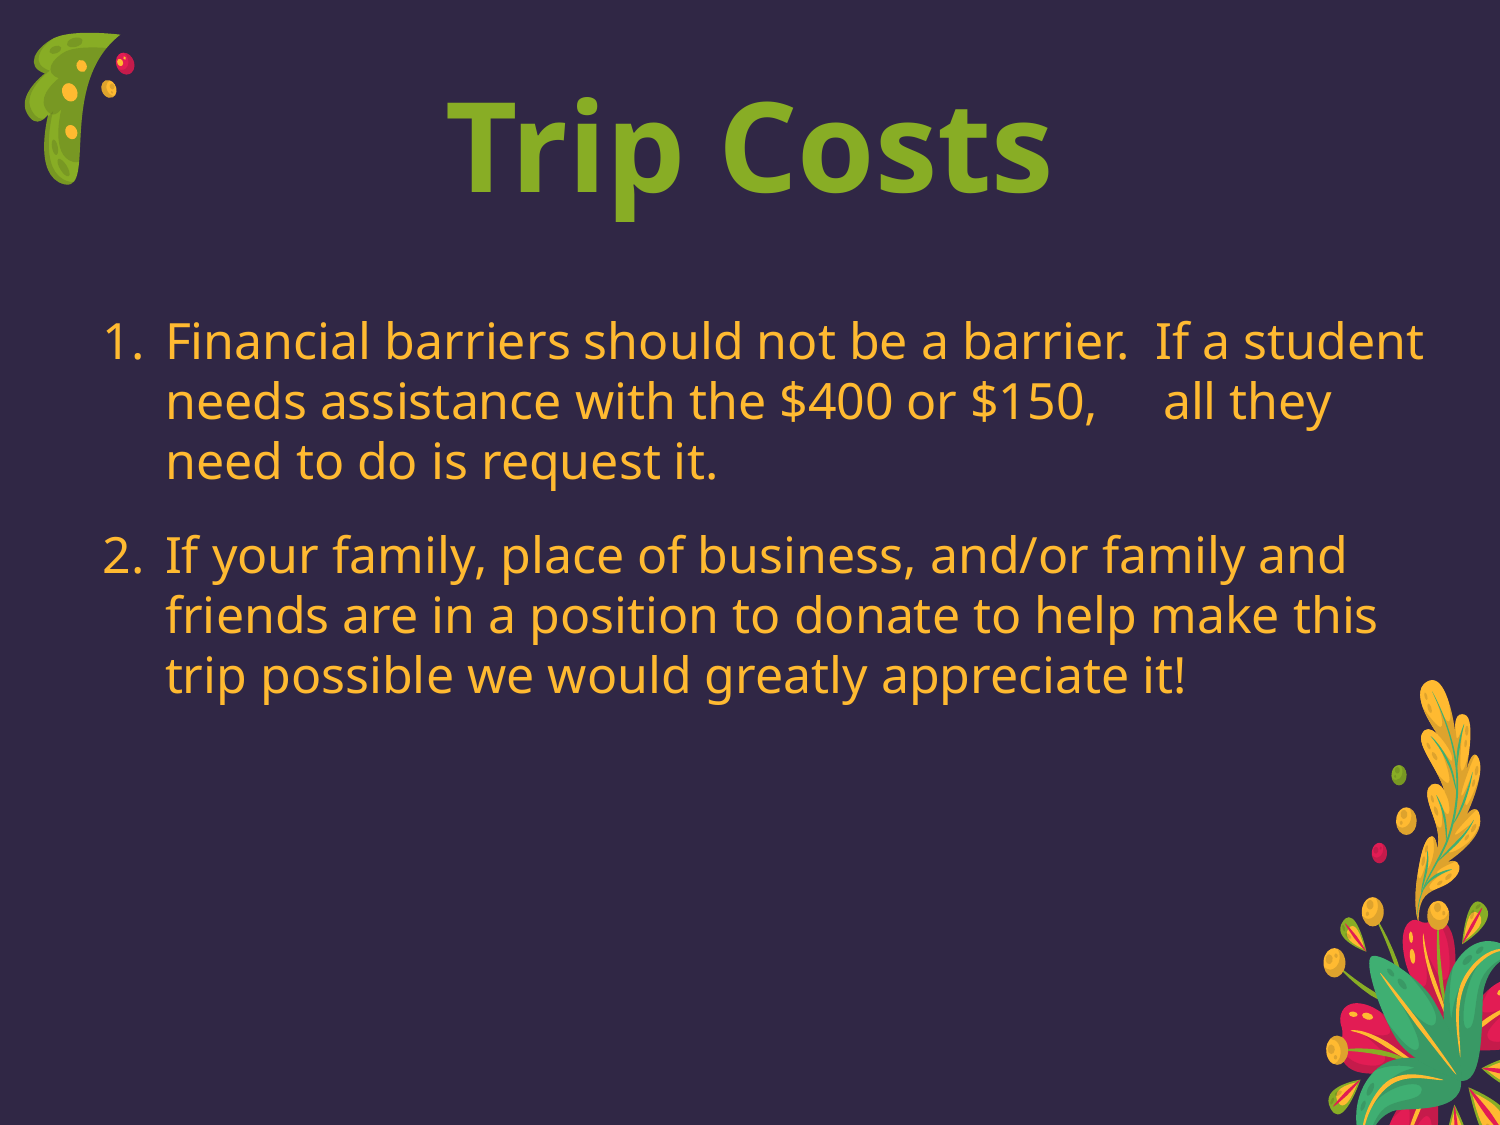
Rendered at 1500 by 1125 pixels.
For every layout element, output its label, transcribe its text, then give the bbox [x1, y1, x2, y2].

list Financial barriers should not be a barrier. If a student needs assistance with the $400 or $150, all they need to do is request it. If your family, place of business, and/or family and friends are in a position to donate to help make this trip possible we would greatly appreciate it! [75, 294, 1453, 983]
title Trip Costs [75, 67, 1425, 294]
